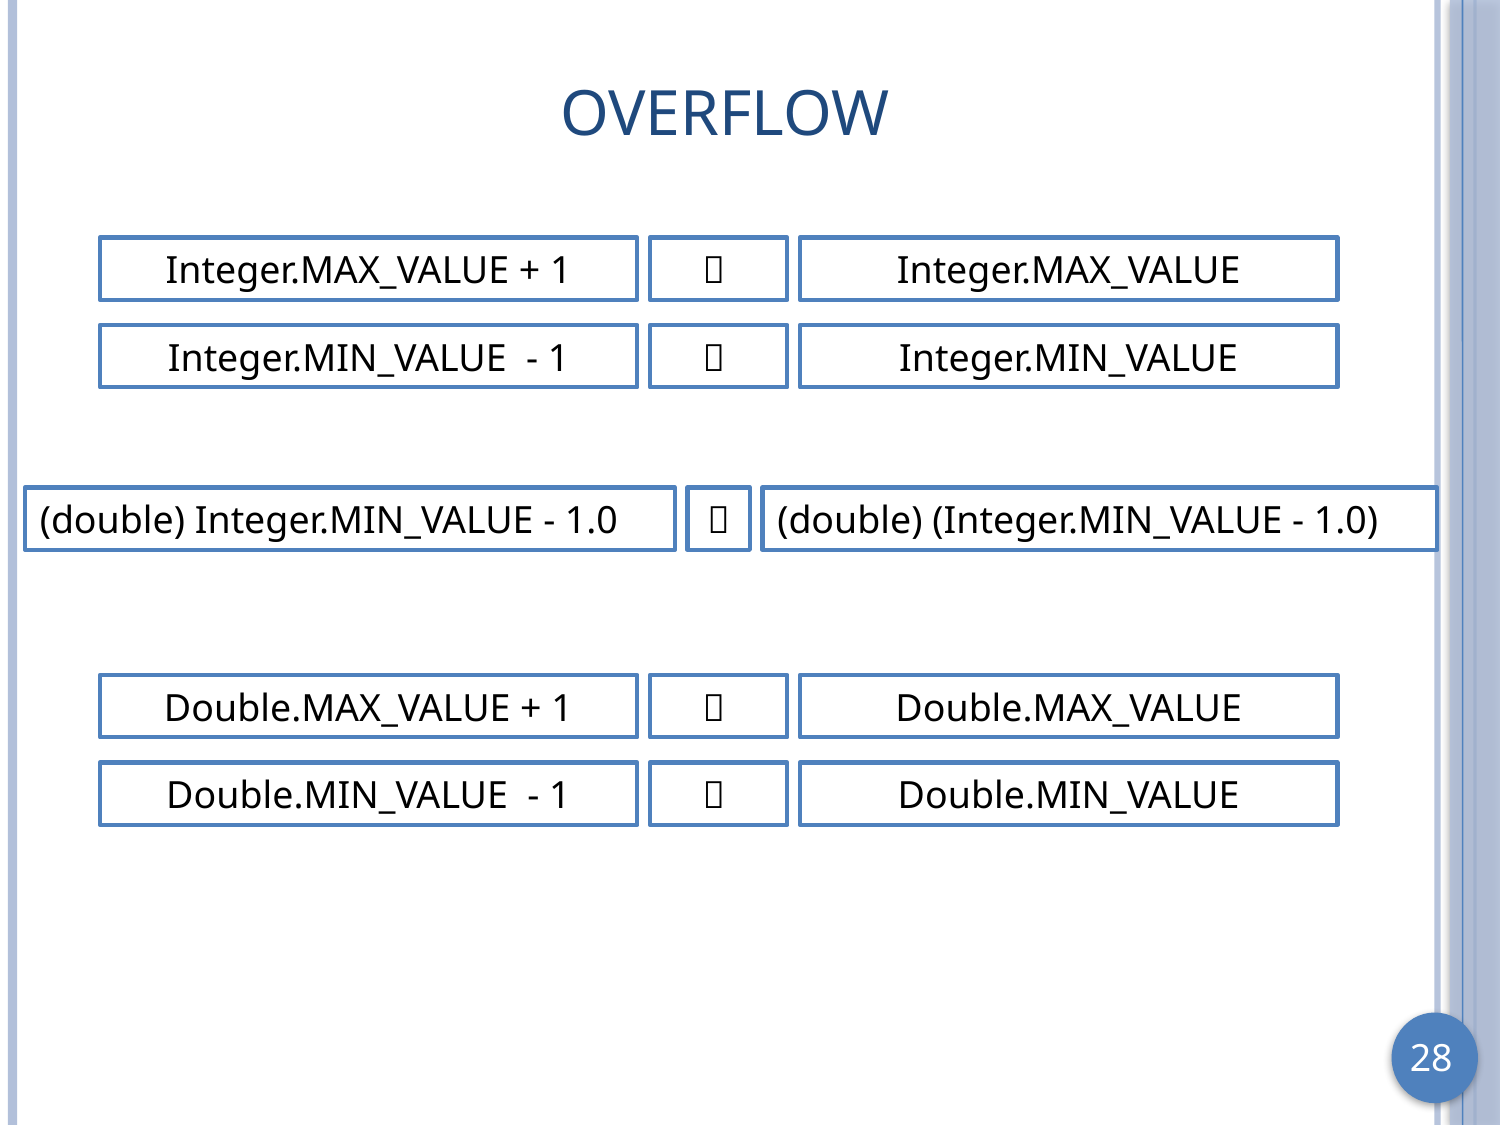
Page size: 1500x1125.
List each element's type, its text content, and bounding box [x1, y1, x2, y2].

text_box Integer.MAX_VALUE + 1 [98, 235, 639, 302]
text_box Double.MIN_VALUE - 1 [98, 760, 639, 827]
text_box  [648, 760, 789, 827]
text_box  [648, 235, 789, 302]
text_box (double) Integer.MIN_VALUE - 1.0 [23, 485, 677, 552]
title Overflow [75, 45, 1375, 175]
text_box  [648, 673, 789, 739]
text_box (double) (Integer.MIN_VALUE - 1.0) [760, 485, 1439, 552]
text_box Integer.MAX_VALUE [798, 235, 1340, 302]
text_box Double.MIN_VALUE [798, 760, 1340, 827]
text_box  [648, 323, 789, 389]
text_box Integer.MIN_VALUE [798, 323, 1340, 389]
text_box  [685, 485, 752, 552]
text_box Double.MAX_VALUE + 1 [98, 673, 639, 739]
text_box Integer.MIN_VALUE - 1 [98, 323, 639, 389]
text_box Double.MAX_VALUE [798, 673, 1340, 739]
